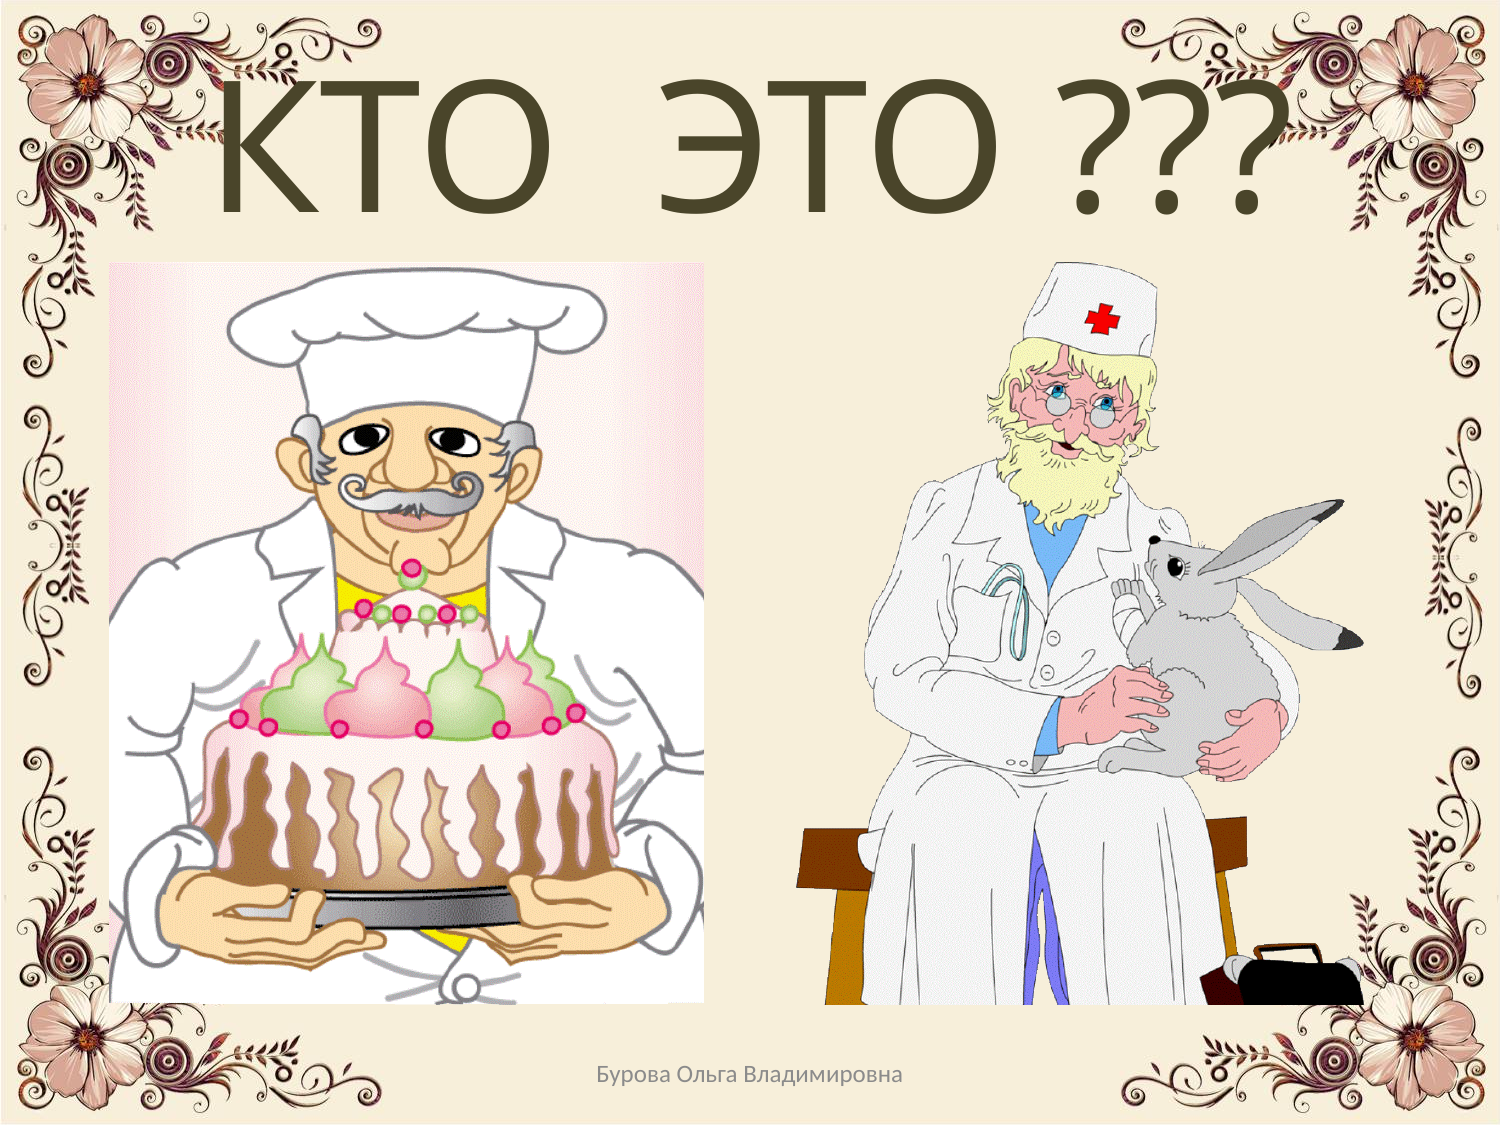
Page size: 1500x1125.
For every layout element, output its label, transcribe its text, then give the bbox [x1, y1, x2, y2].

title КТО ЭТО ??? [75, 45, 1425, 233]
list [796, 262, 1392, 1006]
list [108, 262, 704, 1006]
picture [0, 0, 1500, 1125]
footer Бурова Ольга Владимировна [512, 1042, 988, 1103]
